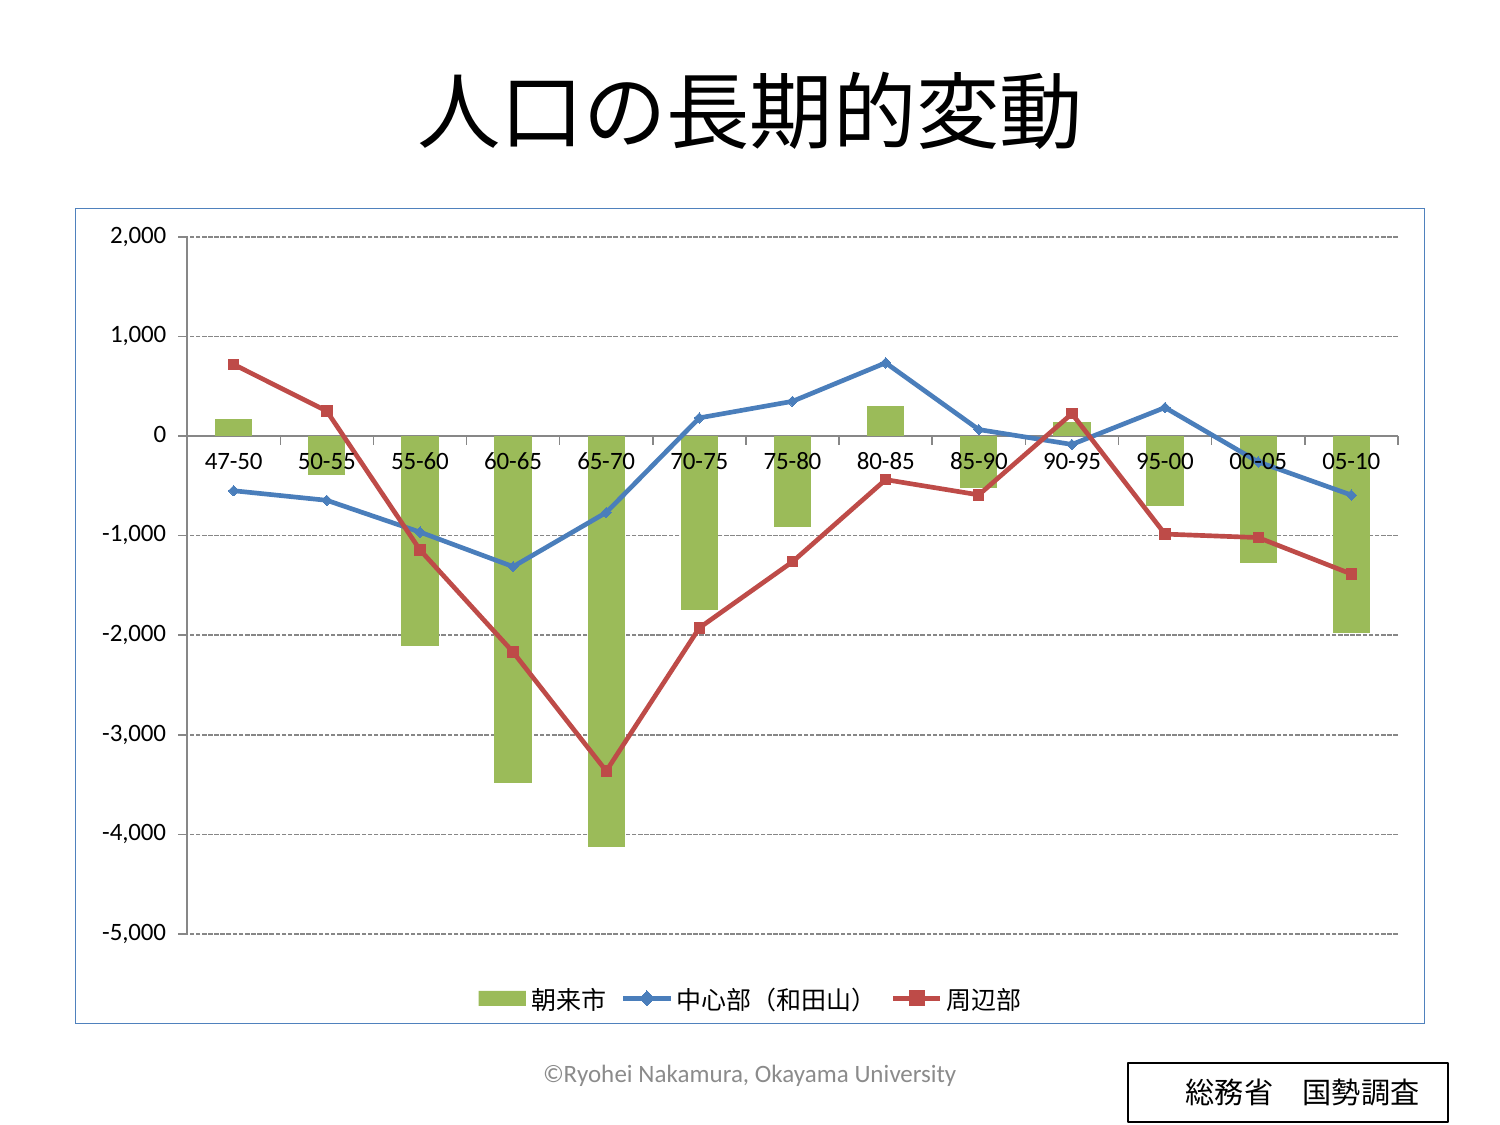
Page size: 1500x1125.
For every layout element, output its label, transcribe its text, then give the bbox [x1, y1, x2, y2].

footer ©Ryohei Nakamura, Okayama University [512, 1042, 988, 1103]
title 人口の長期的変動 [75, 45, 1425, 173]
chart [74, 207, 1426, 1024]
text_box 総務省 国勢調査 [1126, 1061, 1450, 1124]
